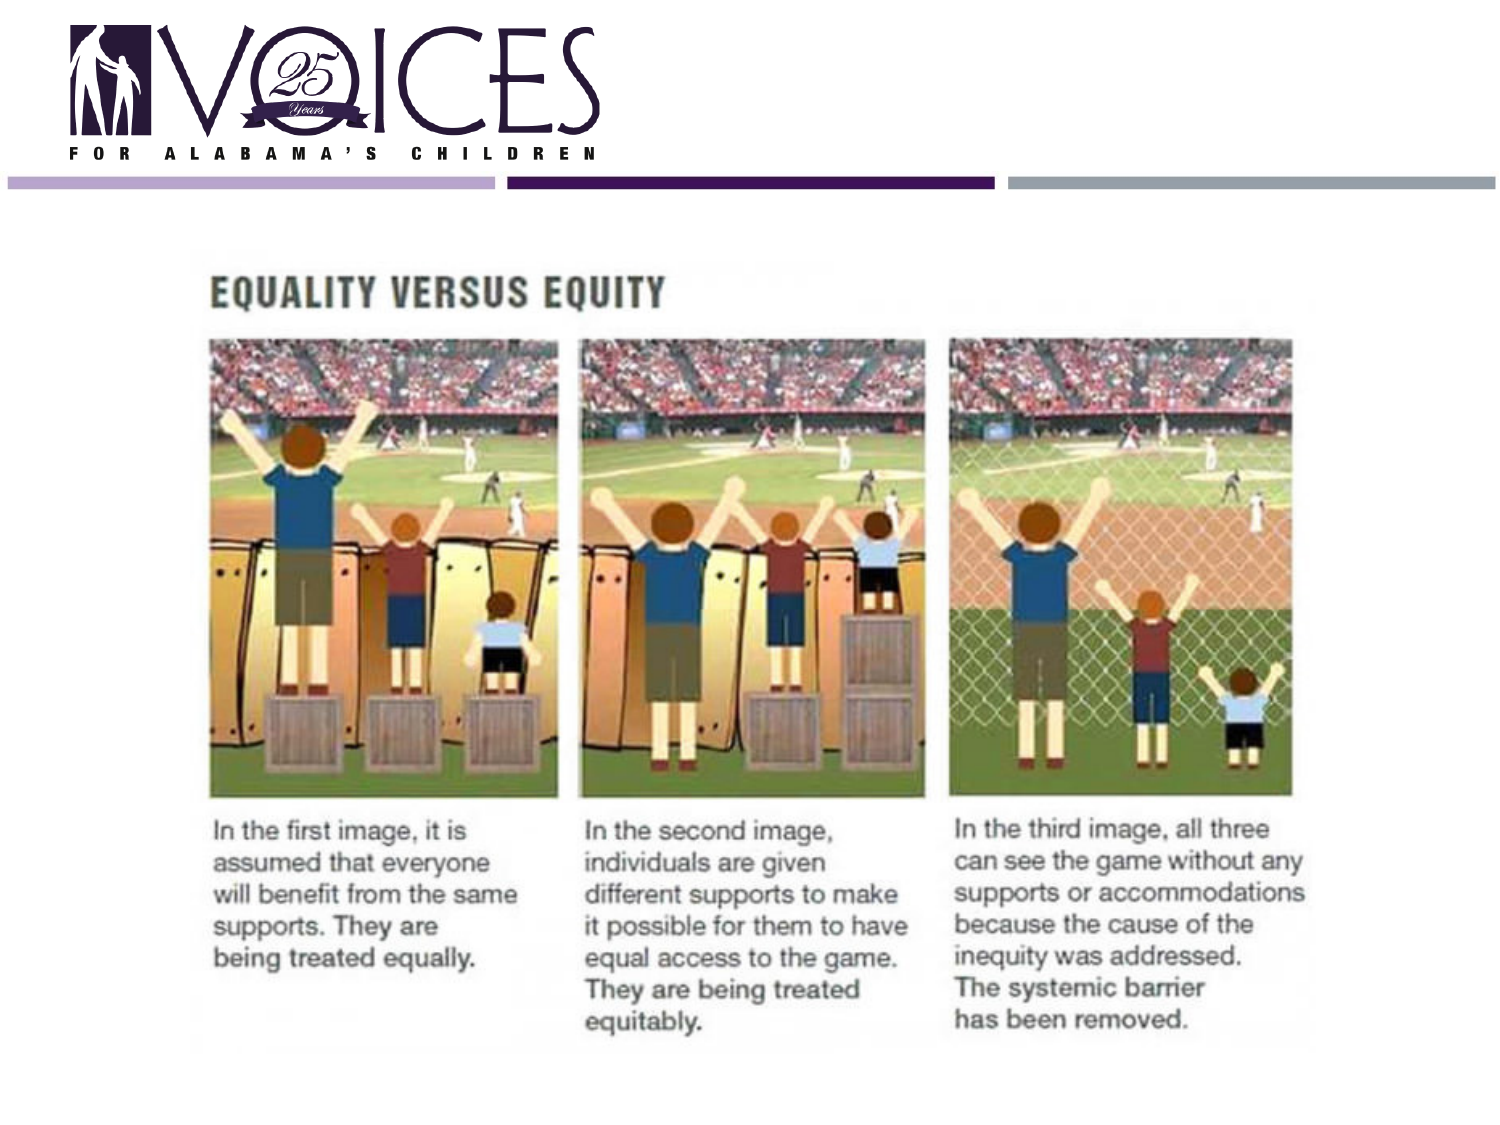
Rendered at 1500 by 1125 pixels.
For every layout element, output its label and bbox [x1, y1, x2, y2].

picture [0, 249, 1500, 1054]
text_box [0, 24, 1500, 195]
